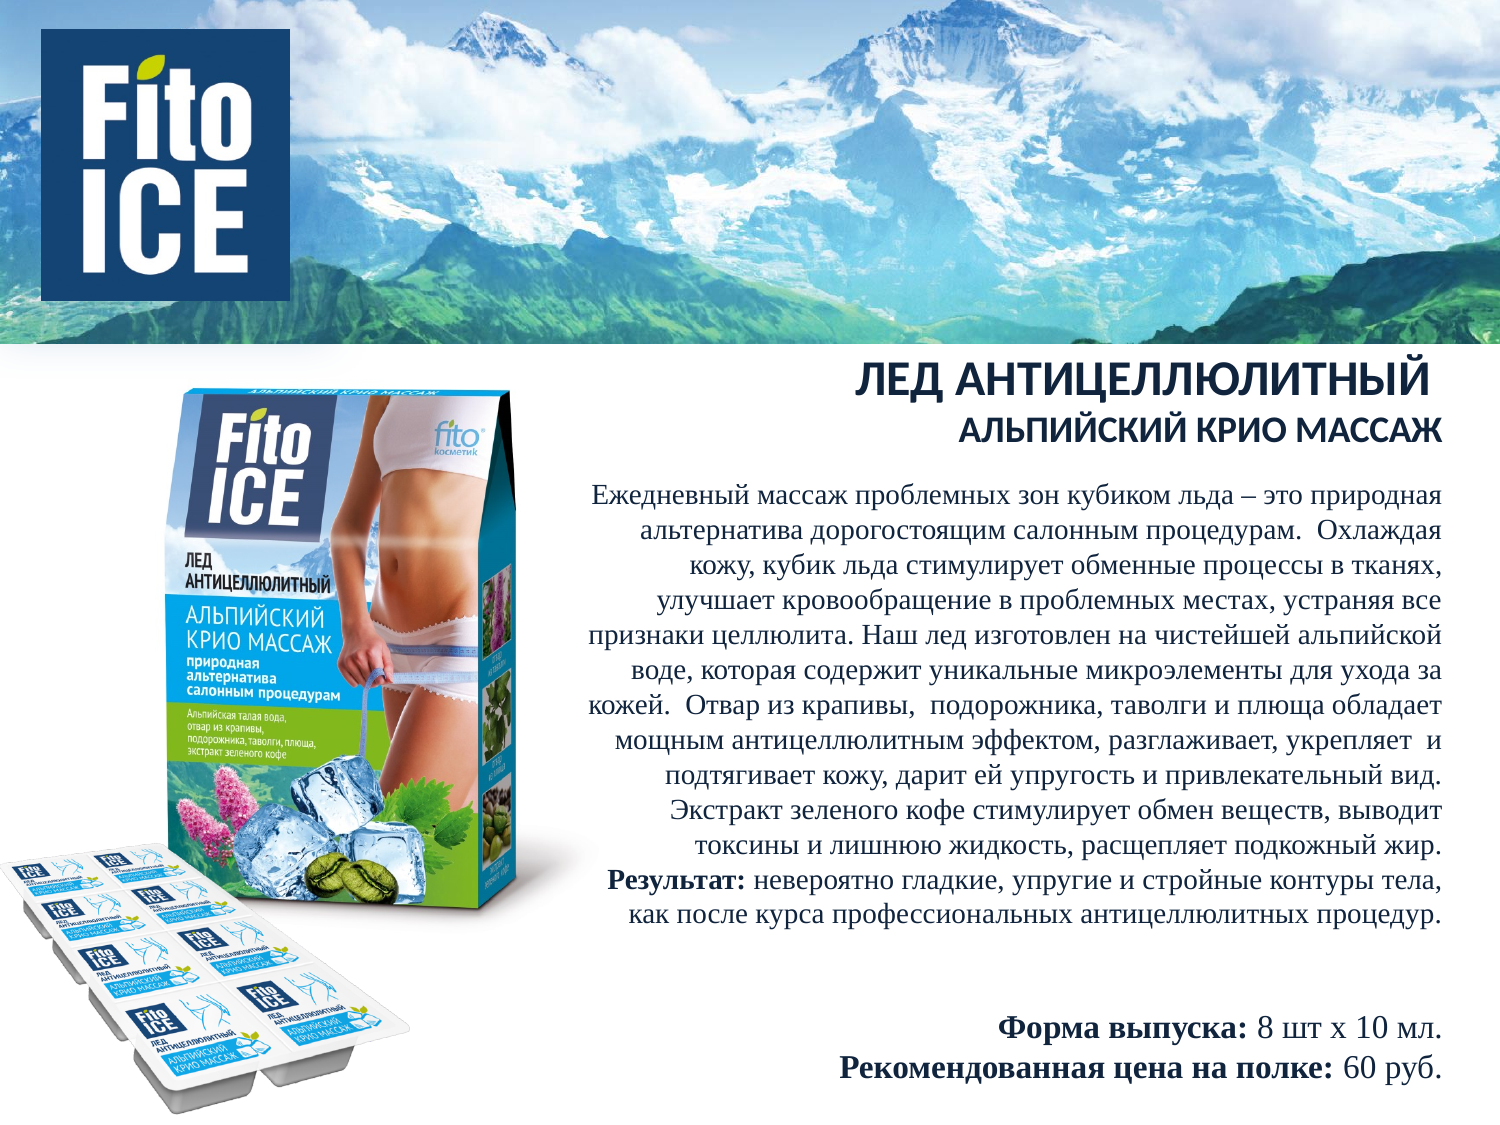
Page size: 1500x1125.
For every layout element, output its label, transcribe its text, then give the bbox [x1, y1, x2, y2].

text_box Форма выпуска: 8 шт х 10 мл. Рекомендованная цена на полке: 60 руб. [666, 998, 1458, 1093]
text_box ЛЕД АНТИЦЕЛЛЮЛИТНЫЙ АЛЬПИЙСКИЙ КРИО МАССАЖ [613, 352, 1458, 467]
text_box Ежедневный массаж проблемных зон кубиком льда – это природная альтернатива дорогостоящим салонным процедурам. Охлаждая кожу, кубик льда стимулирует обменные процессы в тканях, улучшает кровообращение в проблемных местах, устраняя все признаки целлюлита. Наш лед изготовлен на чистейшей альпийской воде, которая содержит уникальные микроэлементы для ухода за кожей. Отвар из крапивы, подорожника, таволги и плюща обладает мощным антицеллюлитным эффектом, разглаживает, укрепляет и подтягивает кожу, дарит ей упругость и привлекательный вид. Экстракт зеленого кофе стимулирует обмен веществ, выводит токсины и лишнюю жидкость, расщепляет подкожный жир. Результат: невероятно гладкие, упругие и стройные контуры тела, как после курса профессиональных антицеллюлитных процедур. [613, 467, 1458, 938]
picture [0, 0, 1500, 1120]
